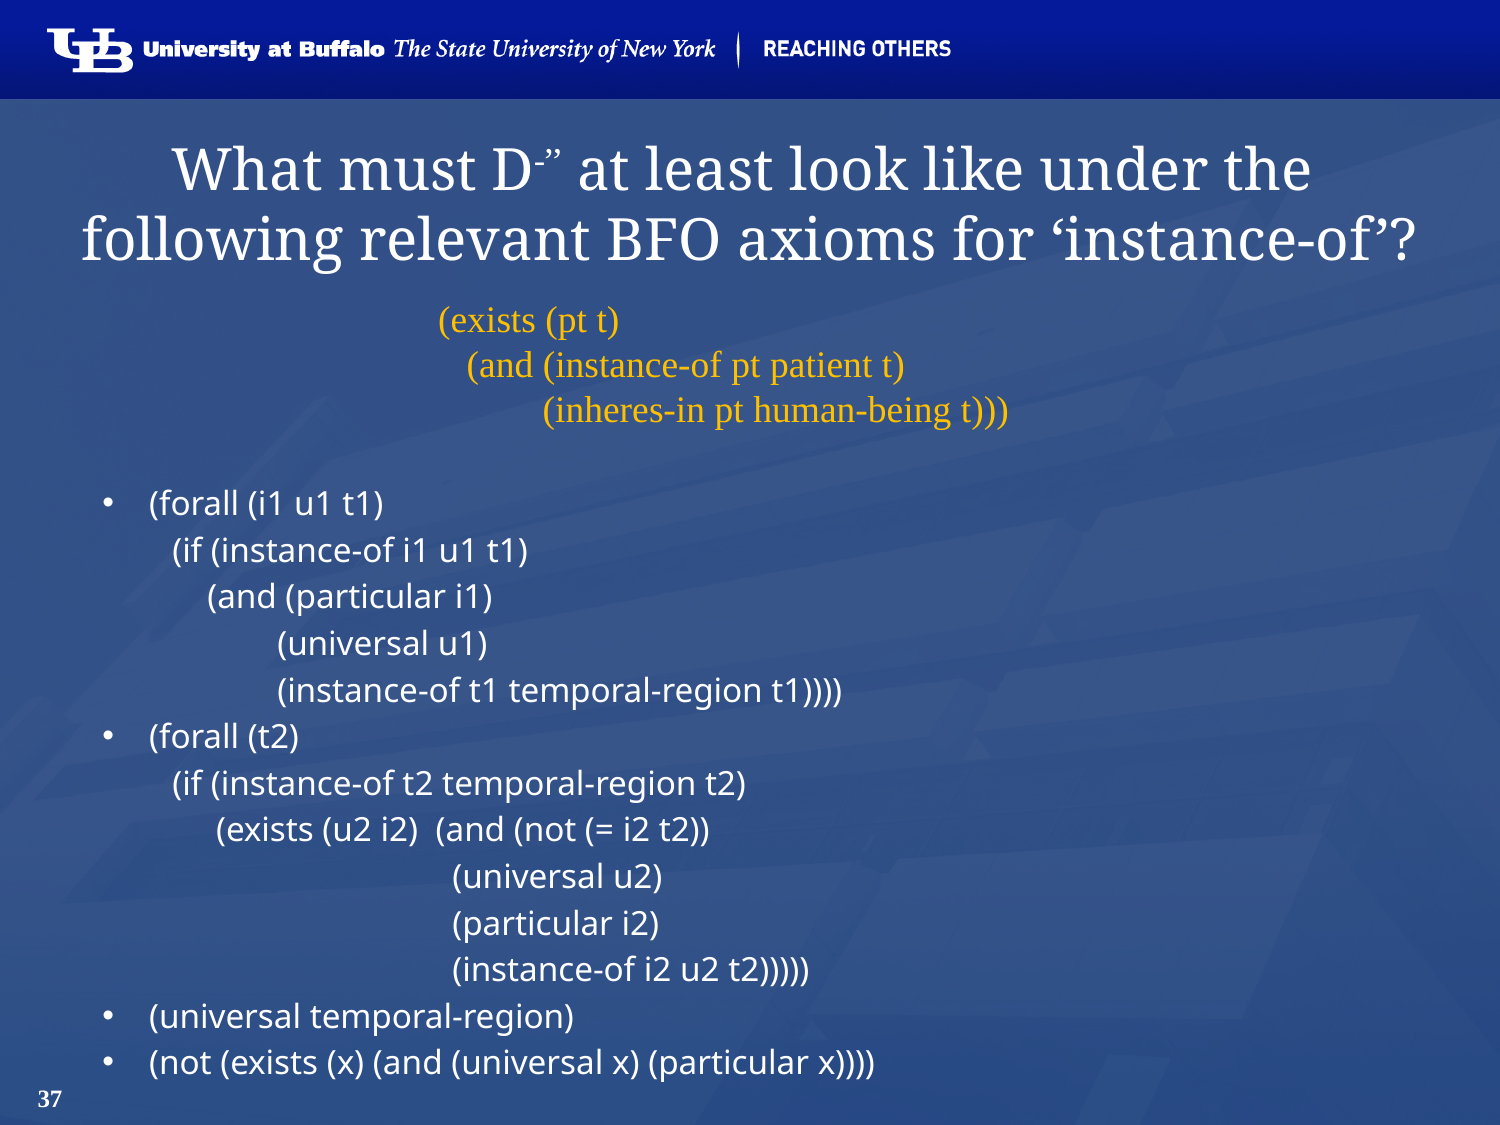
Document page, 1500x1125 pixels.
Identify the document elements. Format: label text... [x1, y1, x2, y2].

picture [0, 0, 1500, 99]
slide_number 37 [0, 1087, 63, 1113]
text_box (exists (pt t) (and (instance-of pt patient t) (inheres-in pt human-being t))) [423, 287, 1174, 438]
list (forall (i1 u1 t1) (if (instance-of i1 u1 t1) (and (particular i1) (universal u1) (instance-of t1 temporal-region t1)))) (forall (t2) (if (instance-of t2 temporal-region t2) (exists (u2 i2) (and (not (= i2 t2)) (universal u2) (particular i2) (instance-of i2 u2 t2))))) (universal temporal-region) (not (exists (x) (and (universal x) (particular x)))) [87, 474, 1463, 1063]
title What must D-’’ at least look like under the following relevant BFO axioms for ‘instance-of’? [37, 125, 1463, 250]
